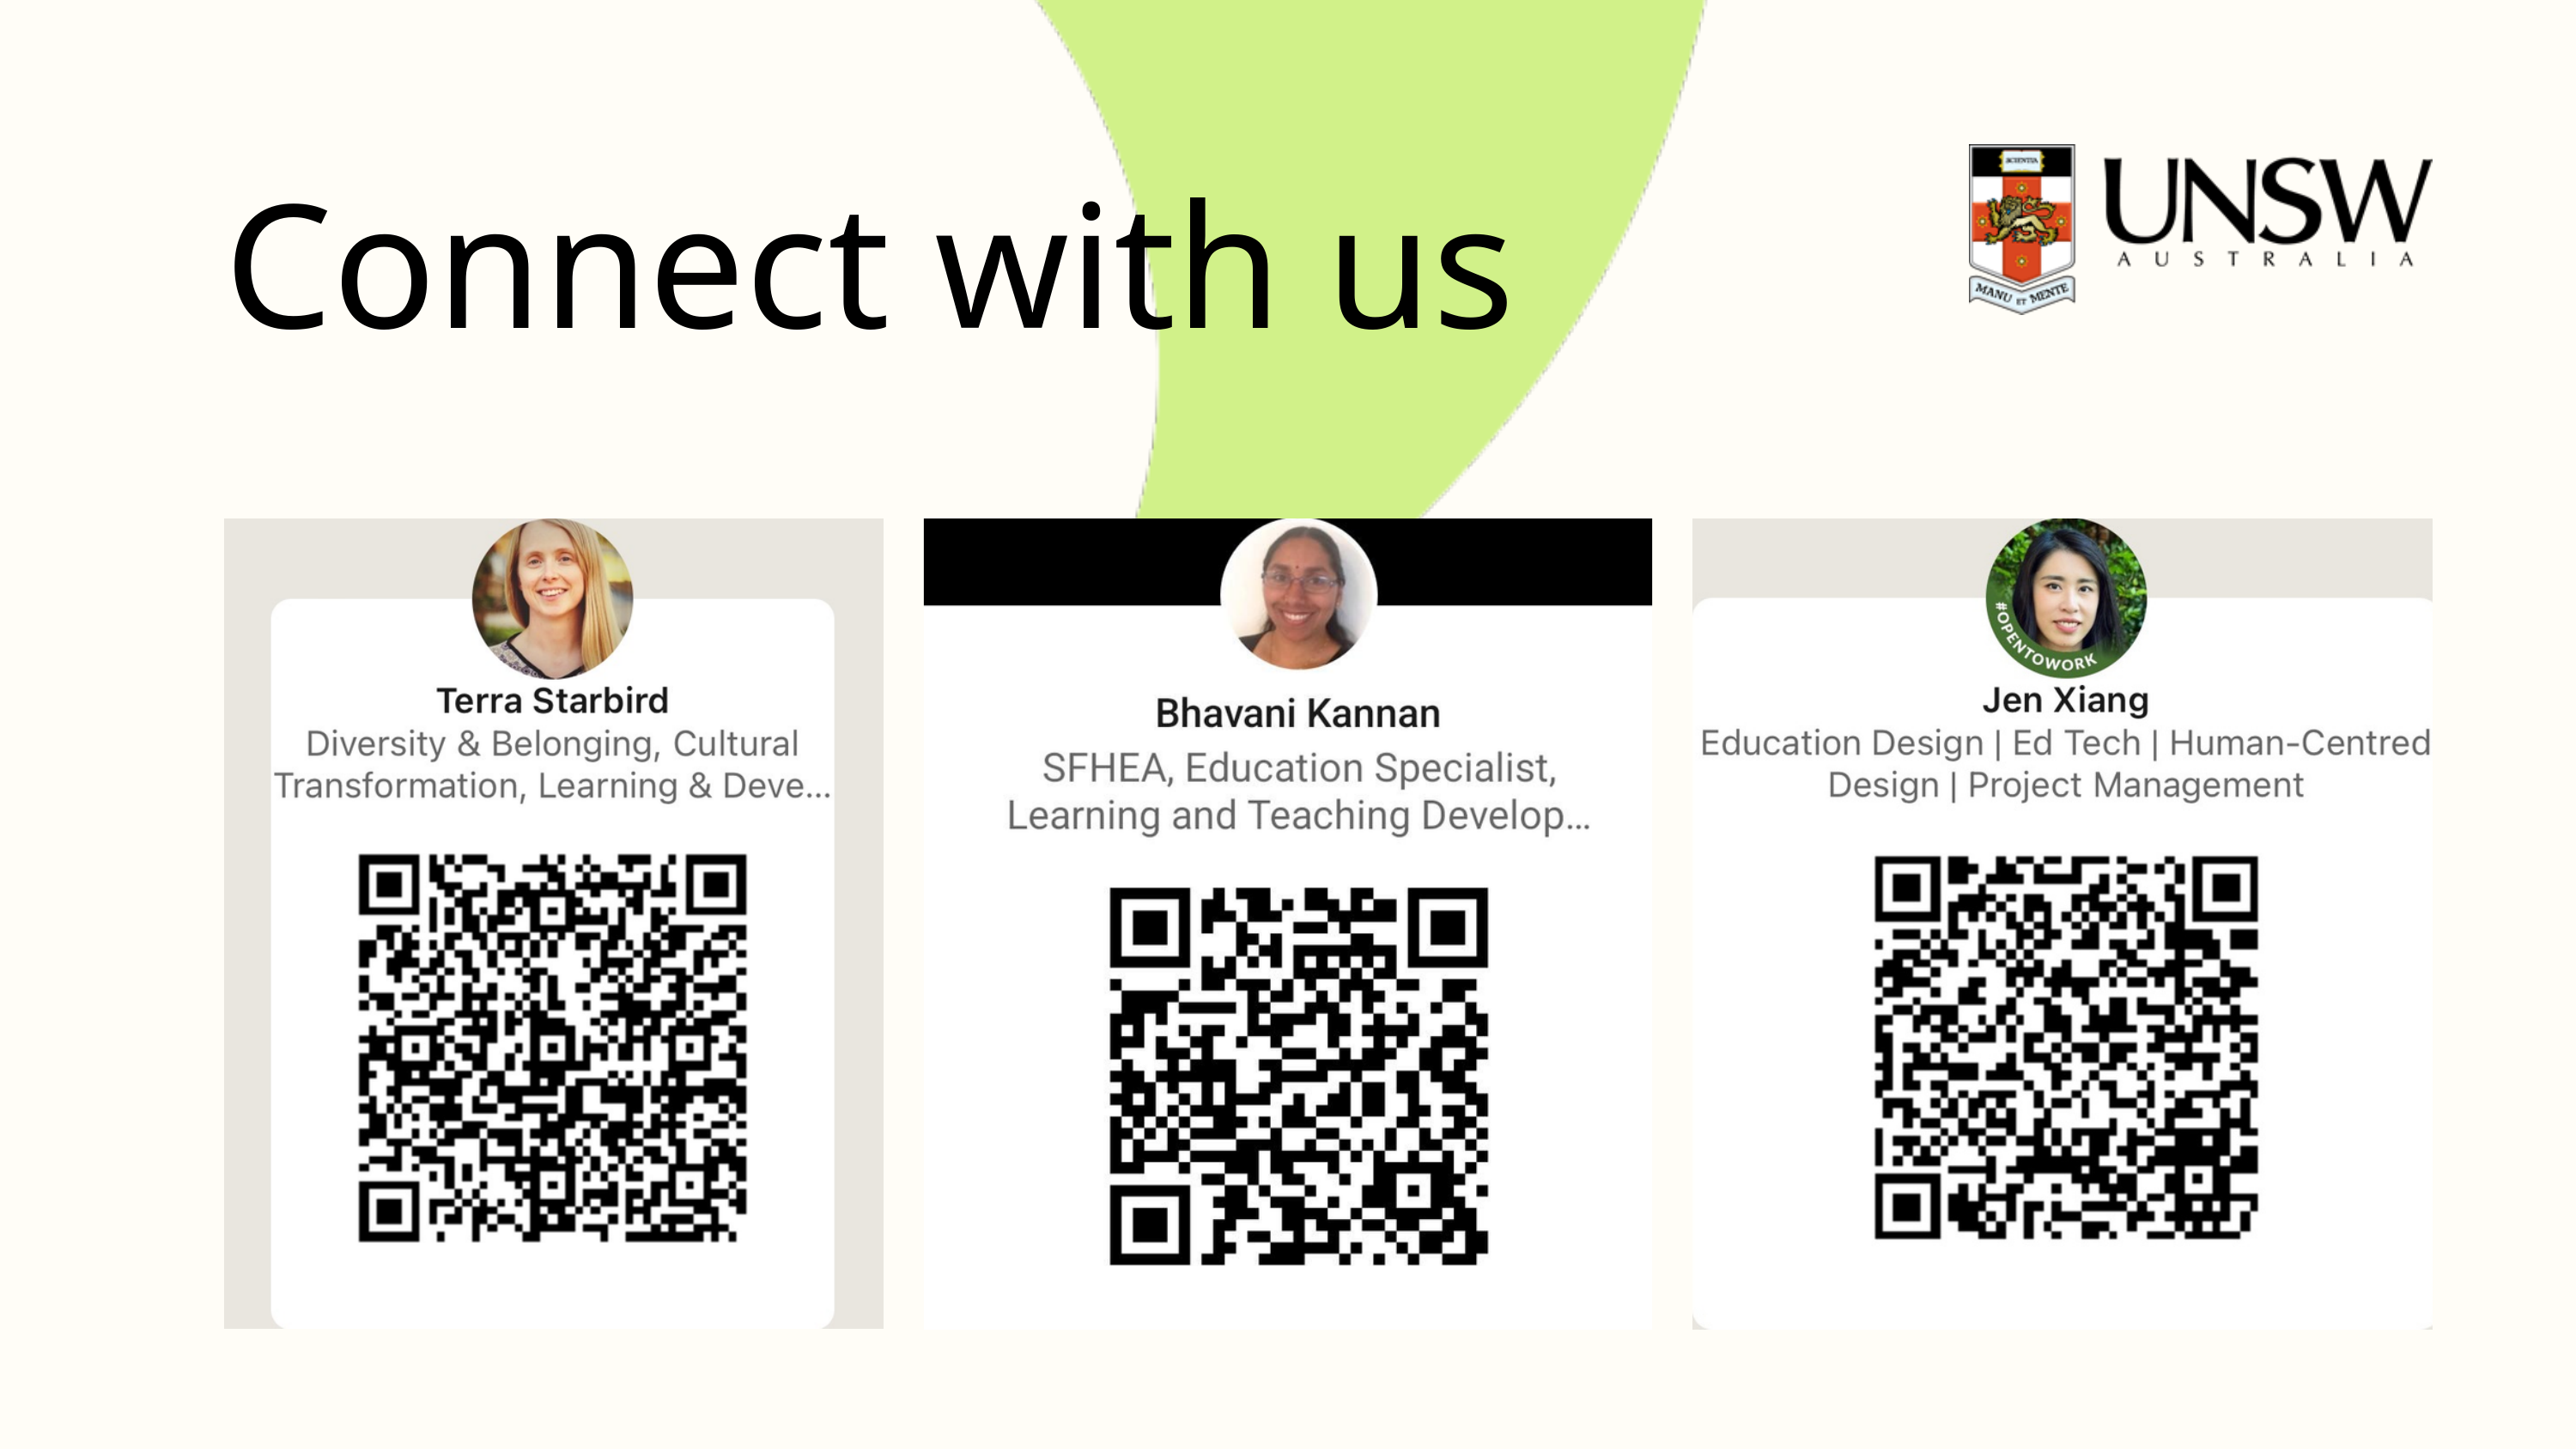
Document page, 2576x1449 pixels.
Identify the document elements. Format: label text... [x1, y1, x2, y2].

text_box [1692, 518, 2433, 1330]
text_box [1969, 144, 2433, 315]
title Connect with us [224, 156, 1653, 398]
text_box [923, 518, 1653, 1330]
text_box [0, 0, 2576, 796]
text_box [224, 518, 884, 1329]
